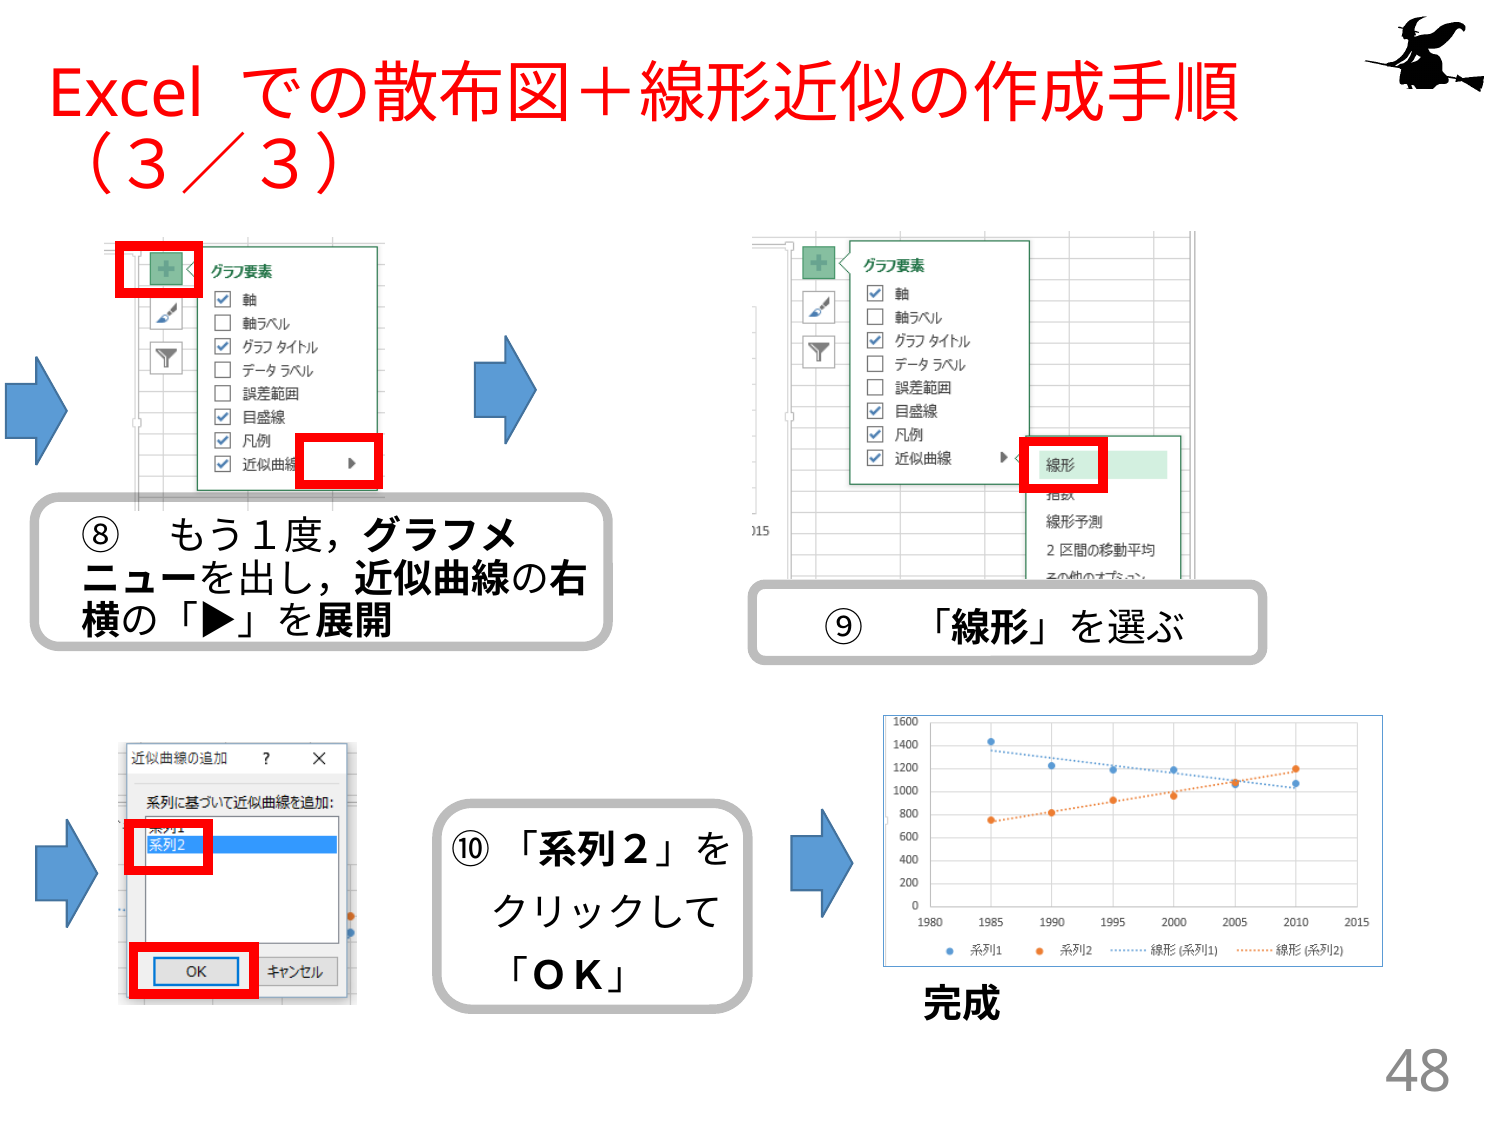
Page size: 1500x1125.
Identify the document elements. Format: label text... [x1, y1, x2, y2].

text_box [790, 808, 854, 918]
text_box [35, 818, 99, 928]
text_box [751, 583, 1264, 662]
text_box 完成 [912, 978, 1451, 1051]
text_box ⑩「系列２」を クリックして 「ＯＫ」 [439, 824, 792, 1015]
text_box [473, 335, 537, 445]
text_box [4, 356, 68, 466]
picture [752, 231, 1199, 579]
slide_number 48 [1129, 1042, 1467, 1103]
text_box [435, 802, 747, 990]
picture [1362, 14, 1486, 130]
picture [883, 715, 1383, 966]
picture [118, 742, 357, 1005]
picture [104, 237, 385, 511]
text_box ⑨ 「線形」を選ぶ [813, 602, 1352, 675]
text_box [33, 496, 610, 648]
text_box Excel での散布図＋線形近似の作成手順 （３／３） [36, 89, 1473, 173]
